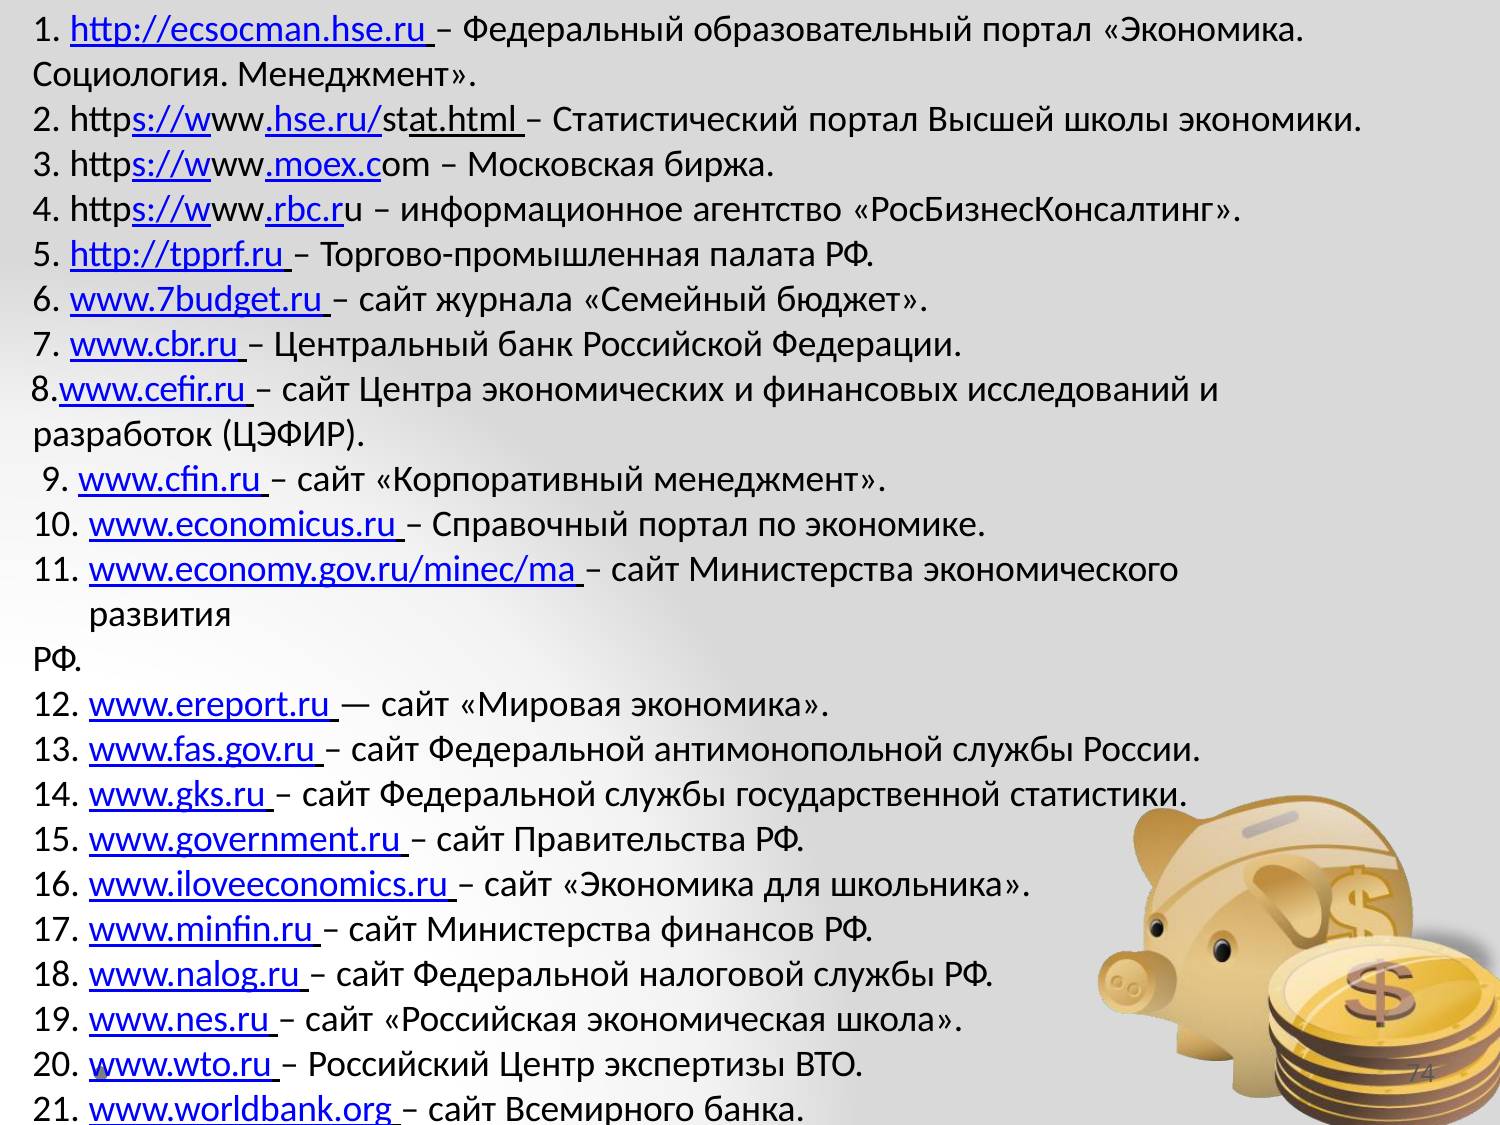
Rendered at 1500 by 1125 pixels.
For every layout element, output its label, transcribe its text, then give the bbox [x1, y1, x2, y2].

text_box https://www.hse.ru/stat.html – Статистический портал Высшей школы экономики. https://www.moex.com – Московская биржа. https://www.rbc.ru – информационное агентство «РосБизнесКонсалтинг». http://tpprf.ru – Торгово-промышленная палата РФ. www.7budget.ru – сайт журнала «Семейный бюджет». www.cbr.ru – Центральный банк Российской Федерации. www.cefir.ru – сайт Центра экономических и финансовых исследований и разработок (ЦЭФИР). www.cfin.ru – сайт «Корпоративный менеджмент». www.economicus.ru – Справочный портал по экономике. www.economy.gov.ru/minec/ma – сайт Министерства экономического развития РФ. www.ereport.ru — сайт «Мировая экономика». www.fas.gov.ru – сайт Федеральной антимонопольной службы России. www.gks.ru – сайт Федеральной службы государственной статистики. www.government.ru – сайт Правительства РФ. www.iloveeconomics.ru – сайт «Экономика для школьника». www.minfin.ru – сайт Министерства финансов РФ. www.nalog.ru – сайт Федеральной налоговой службы РФ. www.nes.ru – сайт «Российская экономическая школа». www.wto.ru – Российский Центр экспертизы ВТО. www.worldbank.org – сайт Всемирного банка. [30, 92, 1373, 1125]
picture [0, 0, 1500, 1125]
title 1. http://ecsocman.hse.ru – Федеральный образовательный портал «Экономика. Социология. Менеджмент». [30, 2, 1326, 92]
